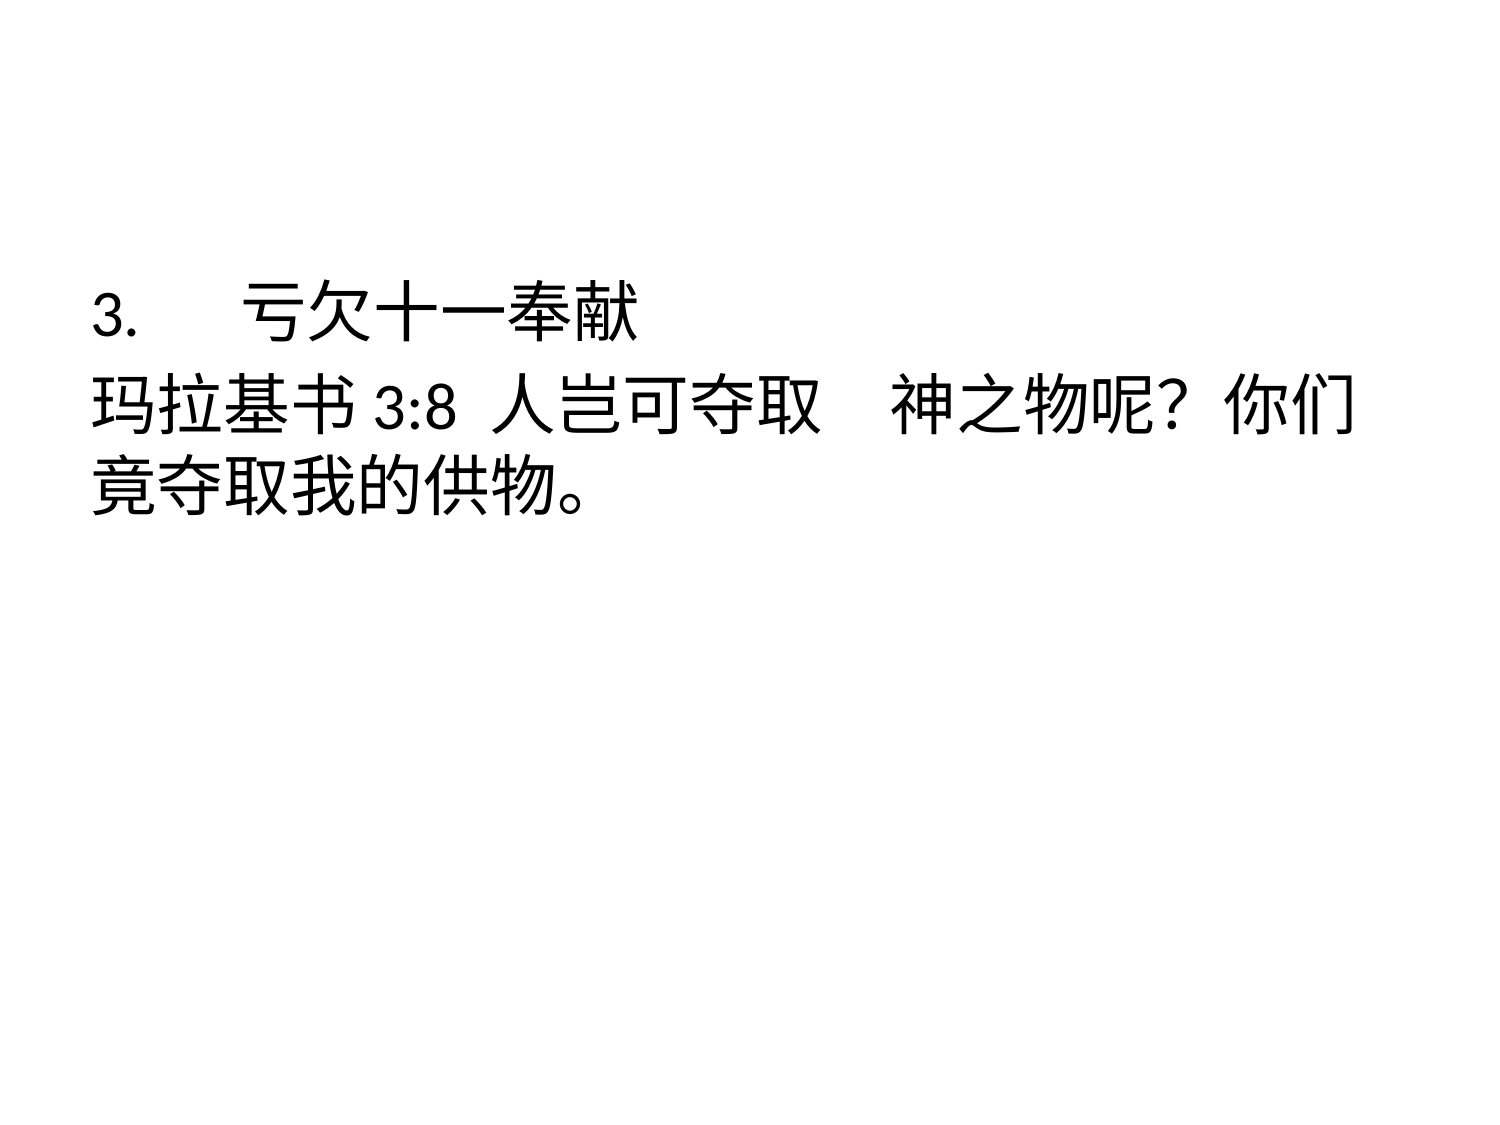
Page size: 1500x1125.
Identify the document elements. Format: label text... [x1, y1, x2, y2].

list 3. 亏欠十一奉献 玛拉基书3:8 人岂可夺取 神之物呢？你们竟夺取我的供物。 [75, 262, 1425, 1005]
